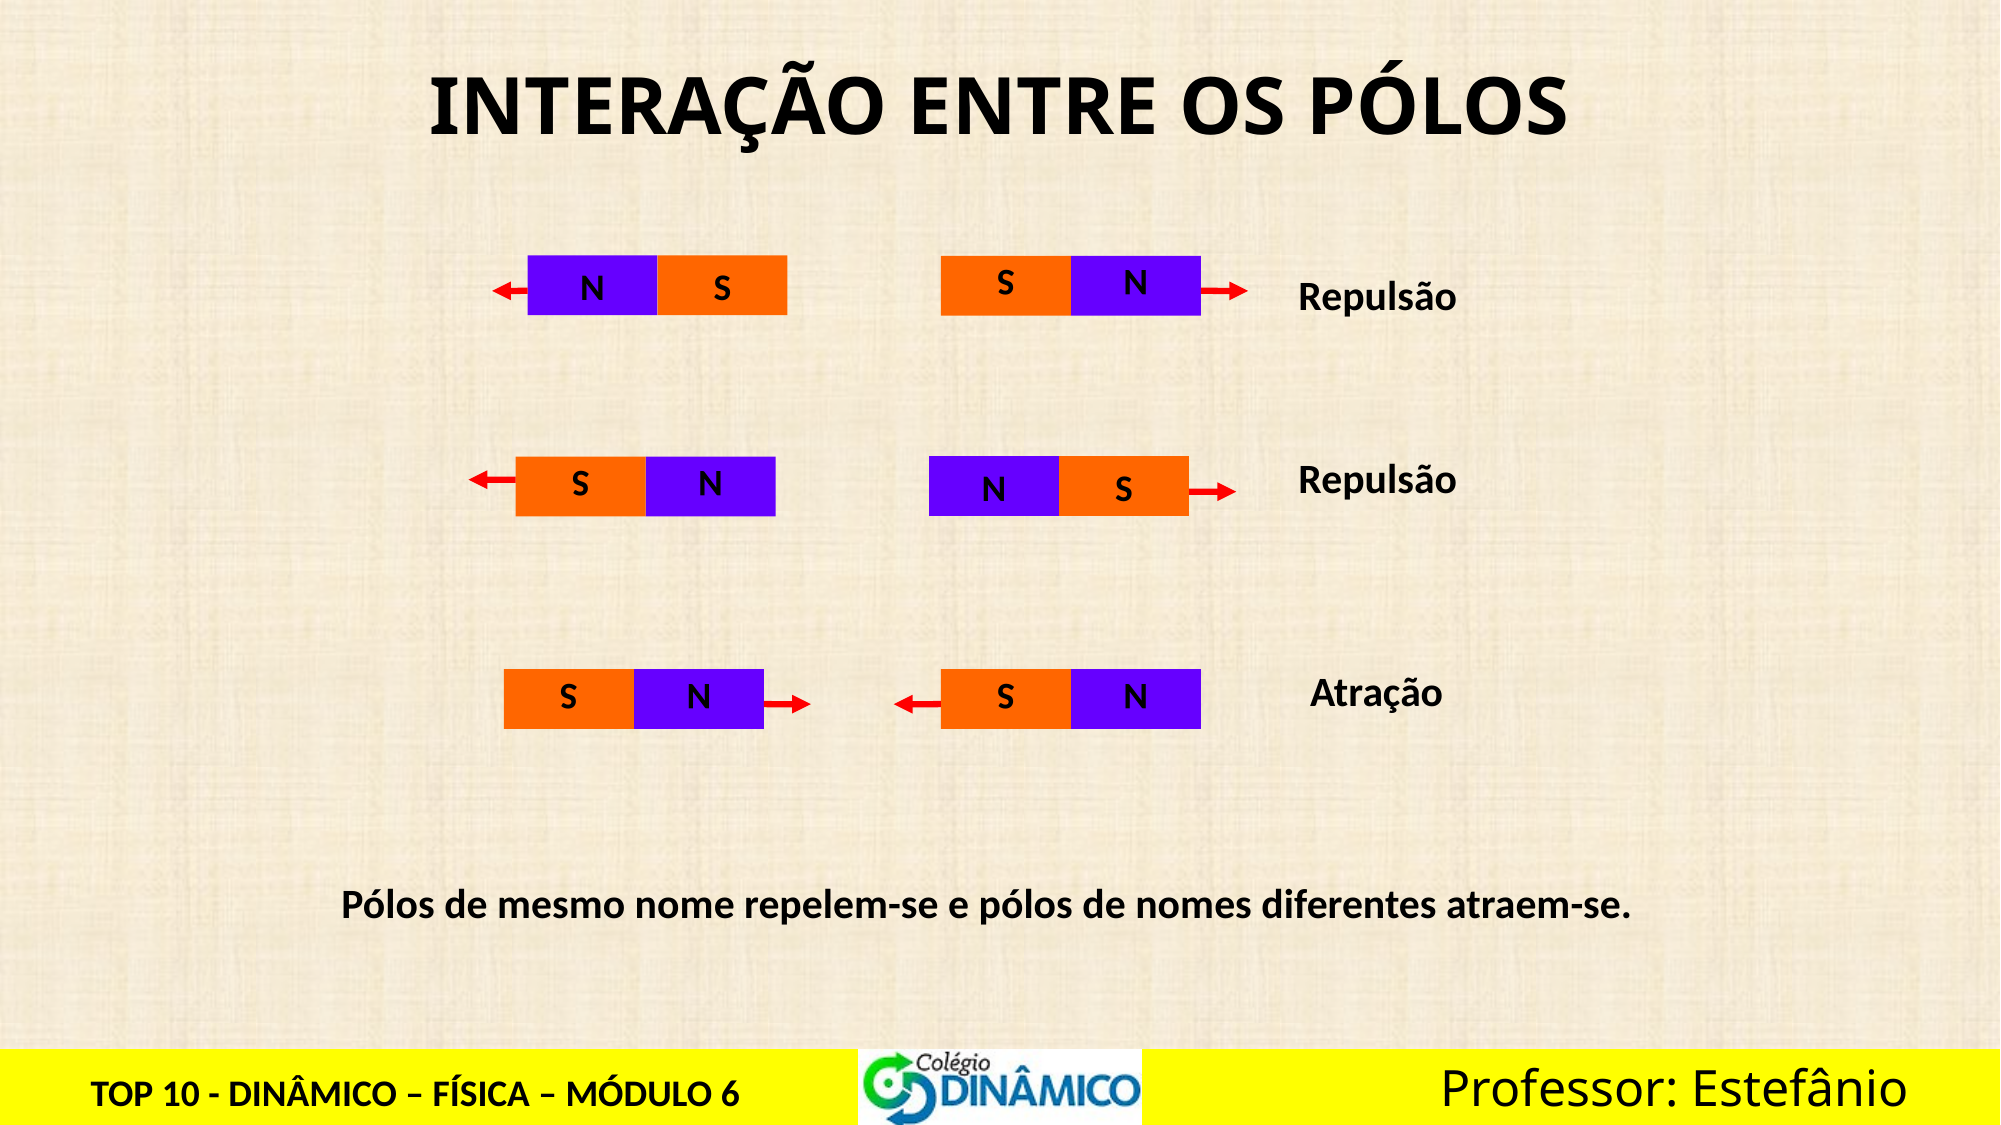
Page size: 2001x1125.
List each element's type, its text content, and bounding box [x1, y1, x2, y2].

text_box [468, 456, 776, 517]
picture [858, 1049, 1142, 1125]
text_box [492, 255, 788, 316]
text_box TOP 10 - DINÂMICO – FÍSICA – MÓDULO 6 Professor: Estefânio Franco Maciel [0, 1049, 858, 1125]
text_box Pólos de mesmo nome repelem-se e pólos de nomes diferentes atraem-se. [326, 869, 1674, 935]
text_box Repulsão [1283, 444, 1627, 509]
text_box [940, 255, 1249, 316]
text_box Atração [1295, 657, 1638, 722]
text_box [503, 668, 811, 729]
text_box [929, 456, 1237, 517]
text_box Repulsão [1283, 261, 1627, 326]
text_box TOP 10 - DINÂMICO – FÍSICA – MÓDULO 6 Professor: Estefânio Franco Maciel [1142, 1049, 2000, 1125]
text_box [893, 668, 1201, 729]
title INTERAÇÃO ENTRE OS PÓLOS [324, 45, 1675, 173]
